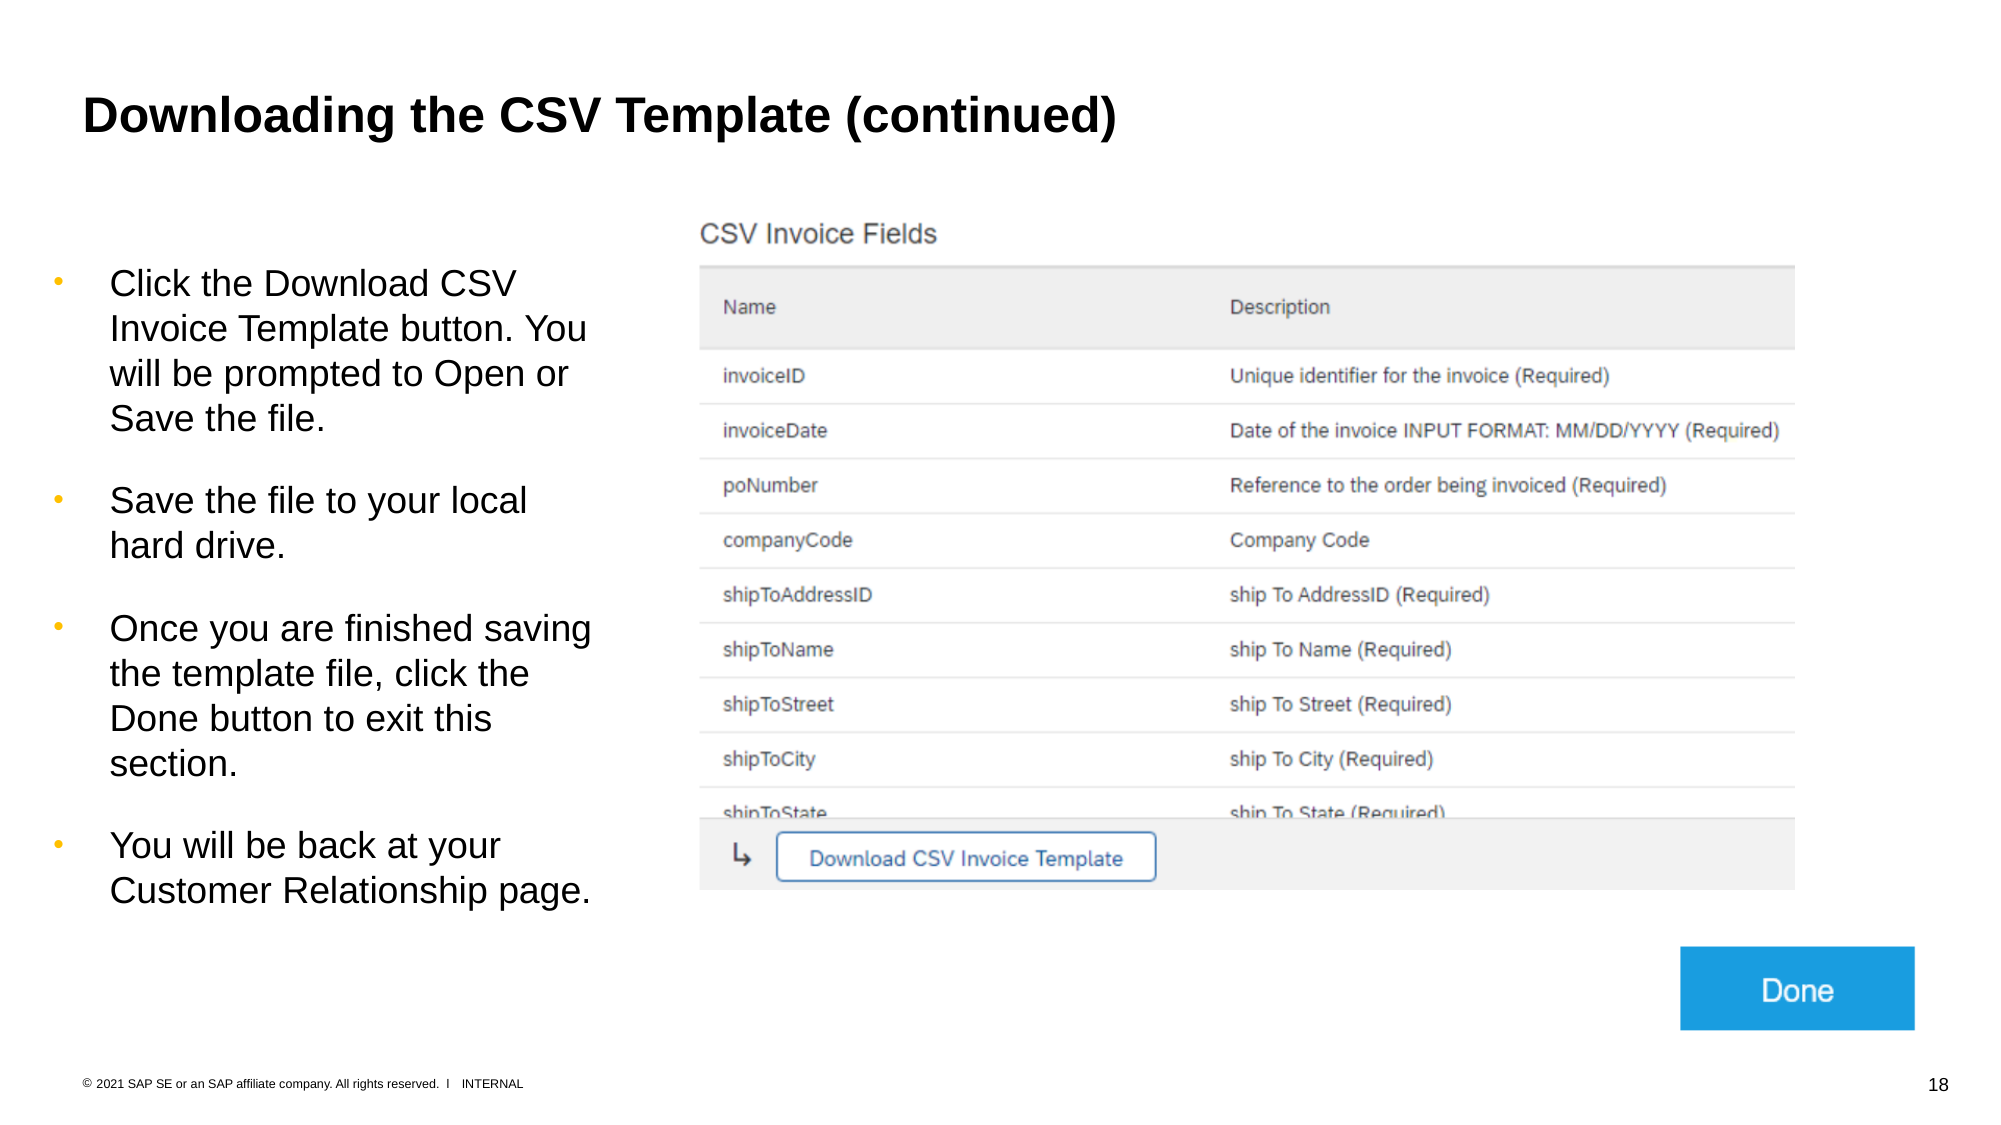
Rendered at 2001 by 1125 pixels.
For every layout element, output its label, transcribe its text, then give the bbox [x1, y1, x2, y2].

picture [1589, 920, 1963, 1059]
list Click the Download CSV Invoice Template button. You will be prompted to Open or Save the file. Save the file to your local hard drive. Once you are finished saving the template file, click the Done button to exit this section. You will be back at your Customer Relationship page. [53, 258, 597, 980]
picture [697, 207, 1795, 891]
title Downloading the CSV Template (continued) [82, 82, 1918, 144]
